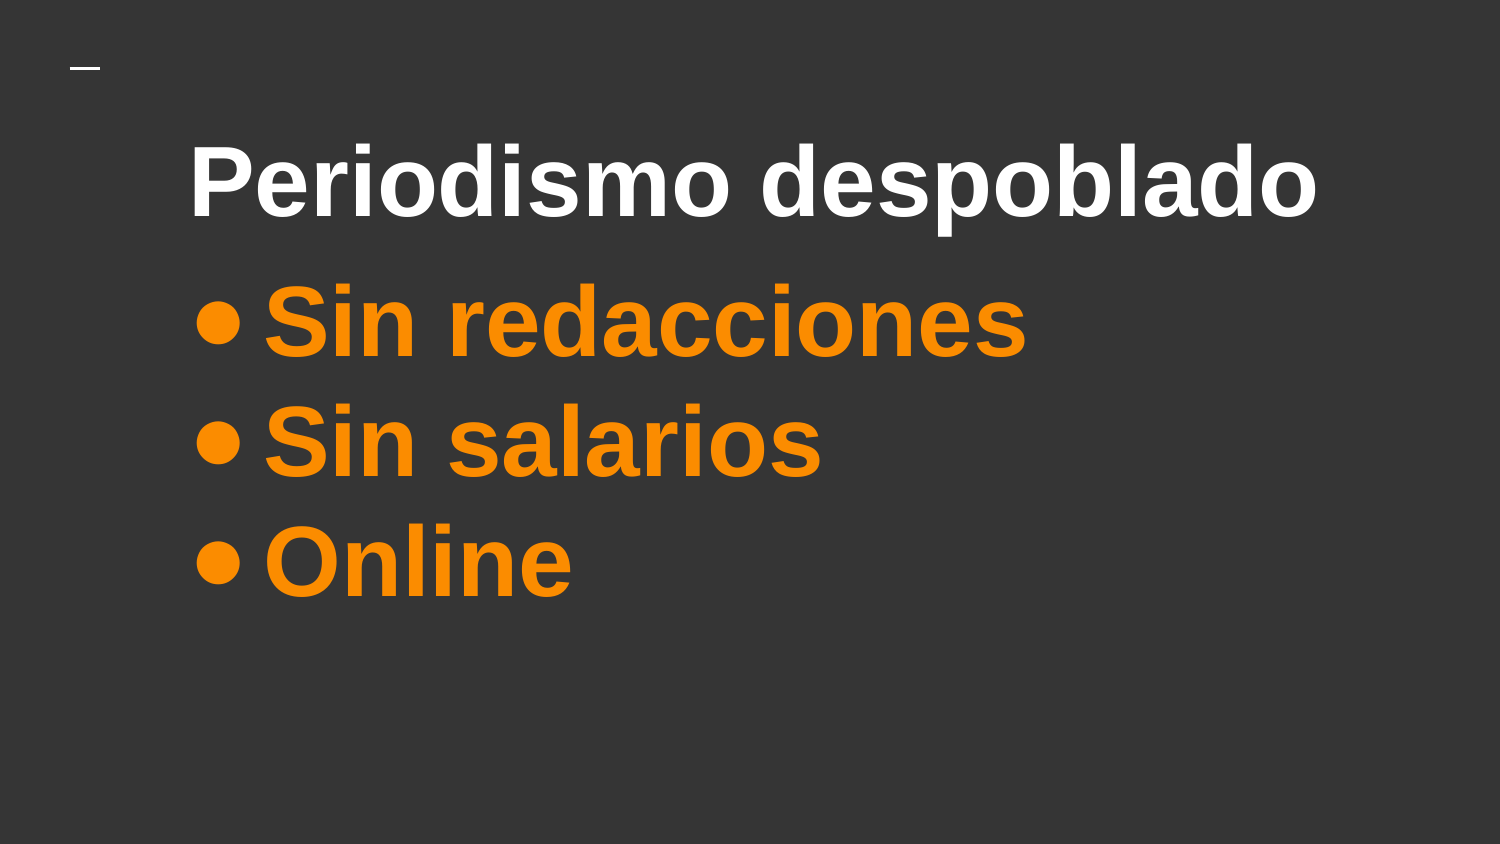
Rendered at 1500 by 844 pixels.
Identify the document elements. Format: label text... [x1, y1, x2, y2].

title Periodismo despoblado Sin redacciones Sin salarios Online [173, 101, 1393, 677]
